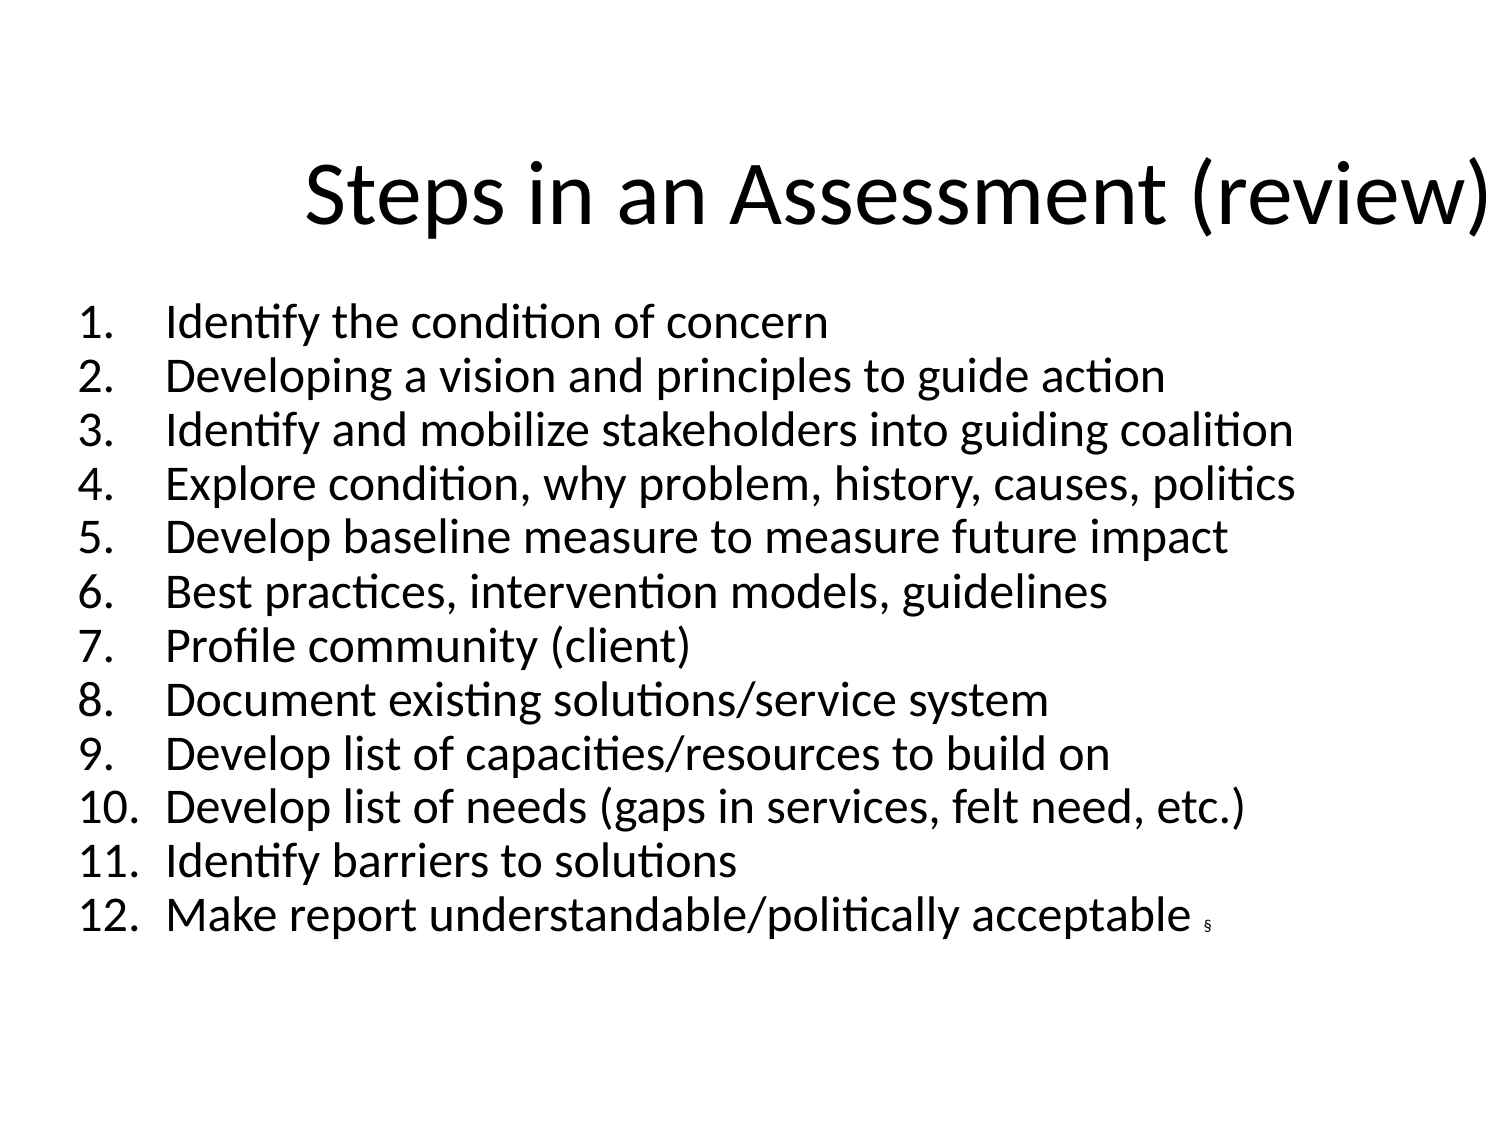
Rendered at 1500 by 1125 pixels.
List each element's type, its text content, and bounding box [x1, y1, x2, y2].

title Steps in an Assessment (review) [237, 112, 1500, 263]
list Identify the condition of concern Developing a vision and principles to guide action Identify and mobilize stakeholders into guiding coalition Explore condition, why problem, history, causes, politics Develop baseline measure to measure future impact Best practices, intervention models, guidelines Profile community (client) Document existing solutions/service system Develop list of capacities/resources to build on Develop list of needs (gaps in services, felt need, etc.) Identify barriers to solutions Make report understandable/politically acceptable § [62, 287, 1500, 1013]
